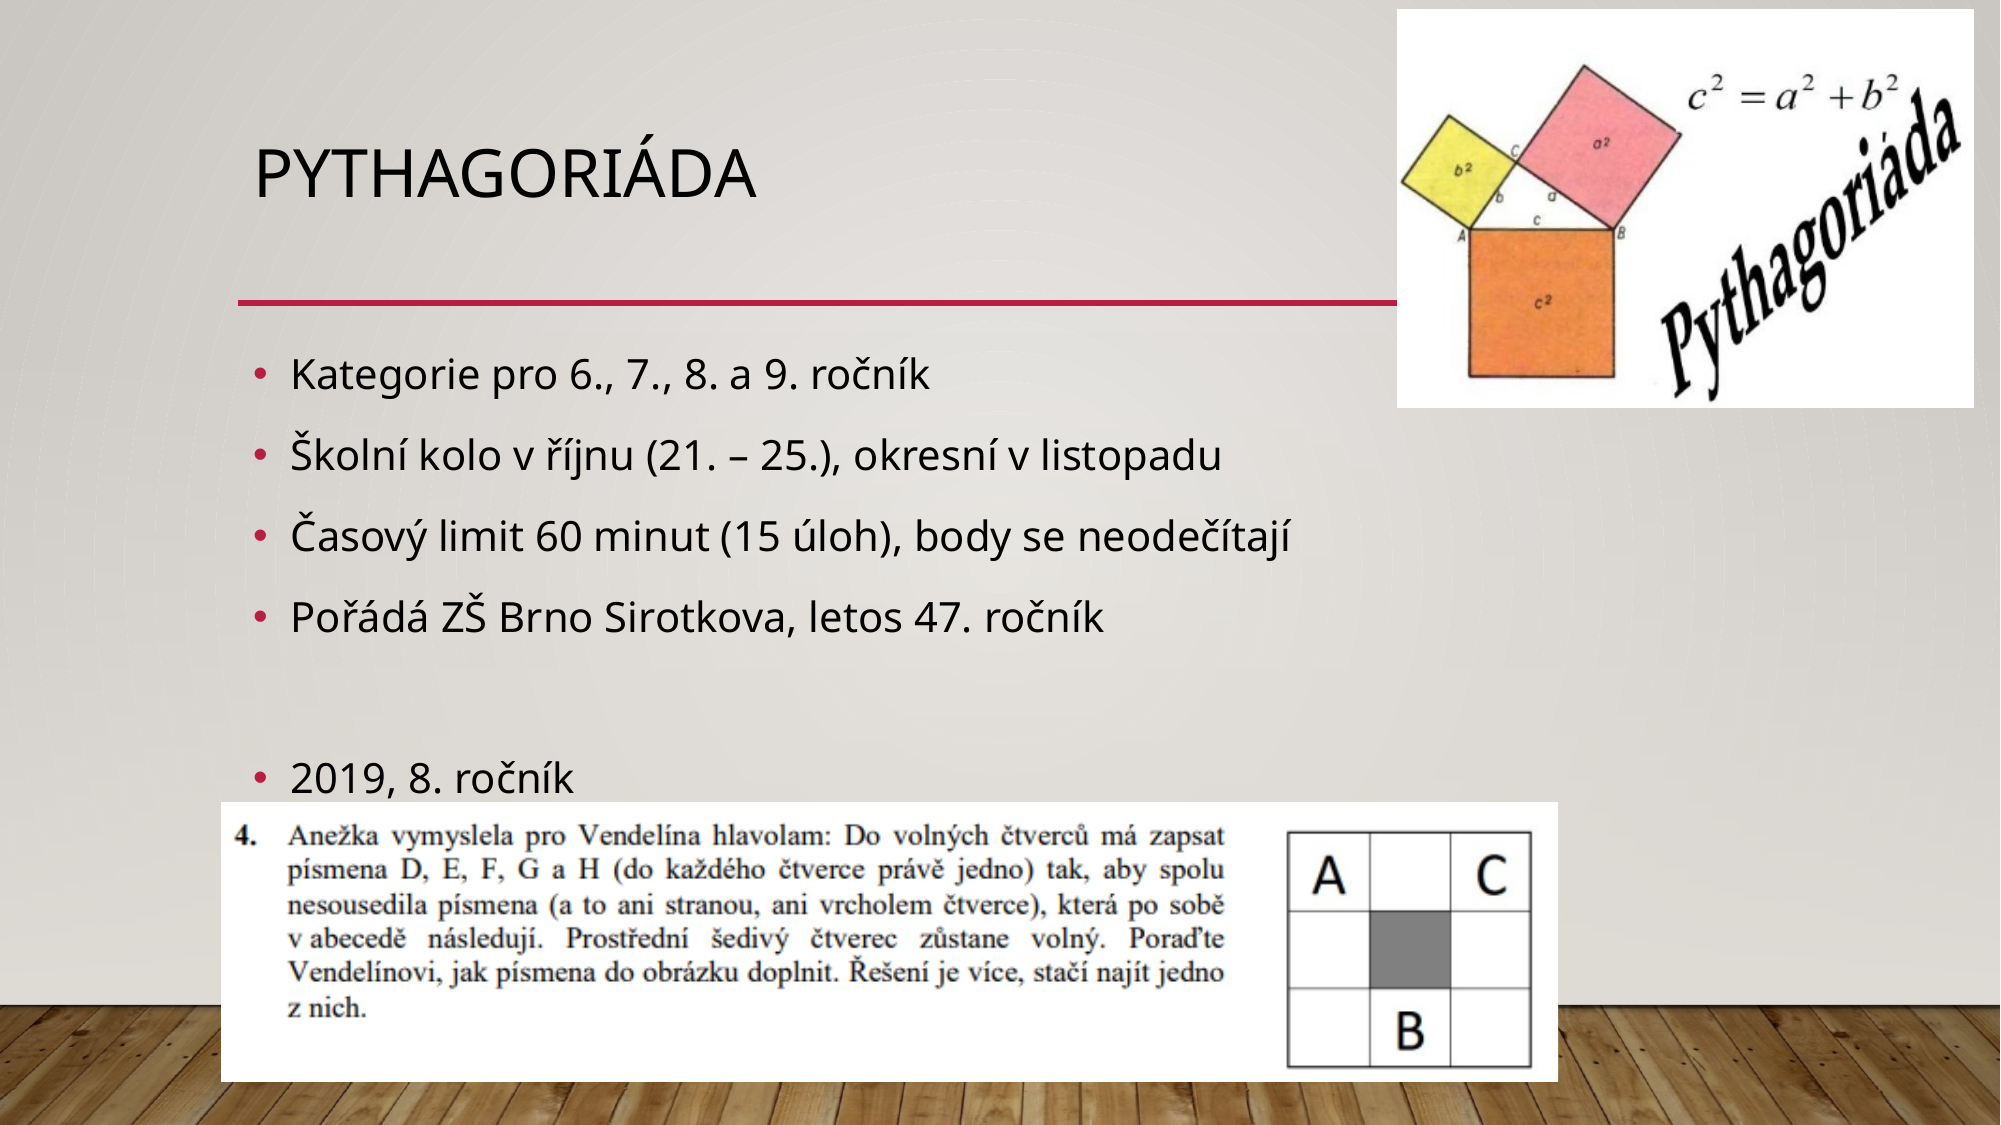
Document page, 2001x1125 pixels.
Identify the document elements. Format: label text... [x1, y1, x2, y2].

list Kategorie pro 6., 7., 8. a 9. ročník Školní kolo v říjnu (21. – 25.), okresní v listopadu Časový limit 60 minut (15 úloh), body se neodečítají Pořádá ZŠ Brno Sirotkova, letos 47. ročník 2019, 8. ročník [238, 330, 1814, 897]
picture [1397, 9, 1974, 409]
title Pythagoriáda [238, 131, 1397, 305]
picture [0, 802, 2000, 1125]
